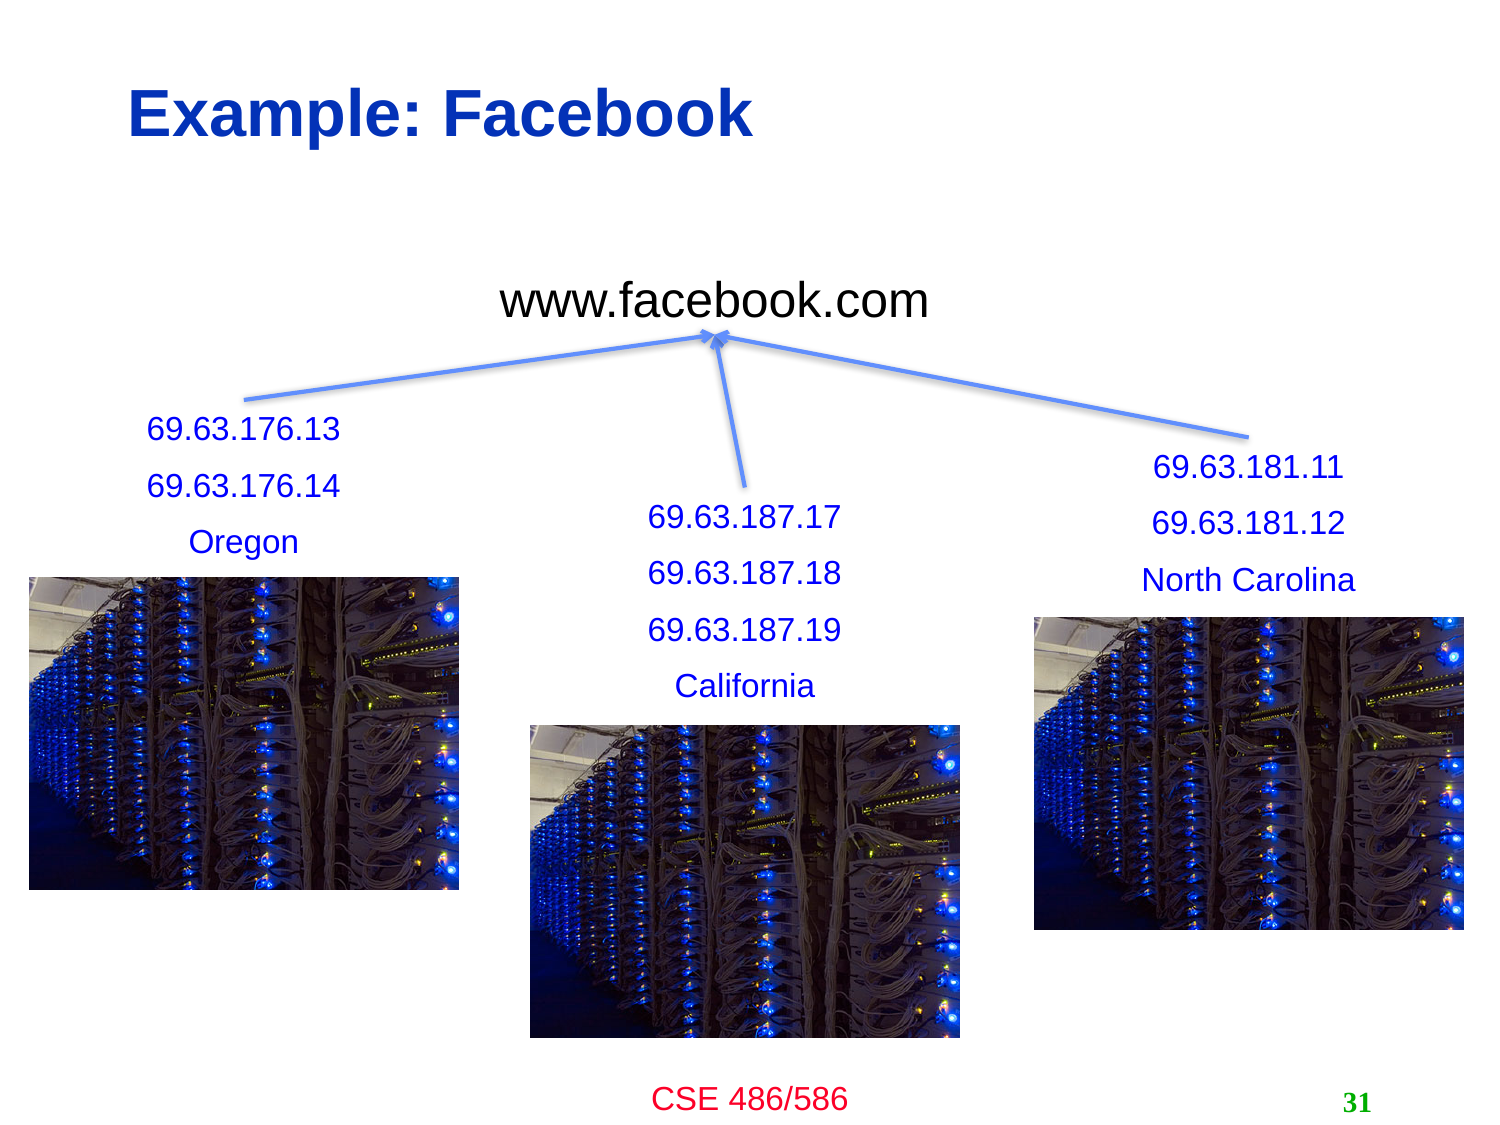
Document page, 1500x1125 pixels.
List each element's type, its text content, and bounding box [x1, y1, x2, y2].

picture [1033, 617, 1464, 930]
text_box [714, 335, 1249, 438]
picture [28, 577, 459, 890]
text_box www.facebook.com [458, 259, 971, 334]
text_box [714, 446, 746, 488]
text_box 69.63.176.13 69.63.176.14 Oregon [29, 399, 459, 568]
title Example: Facebook [112, 53, 1310, 176]
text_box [243, 335, 712, 401]
slide_number 31 [1074, 1076, 1388, 1125]
picture [529, 725, 960, 1038]
text_box 69.63.181.11 69.63.181.12 North Carolina [1034, 437, 1464, 606]
text_box 69.63.187.17 69.63.187.18 69.63.187.19 California [530, 487, 960, 712]
